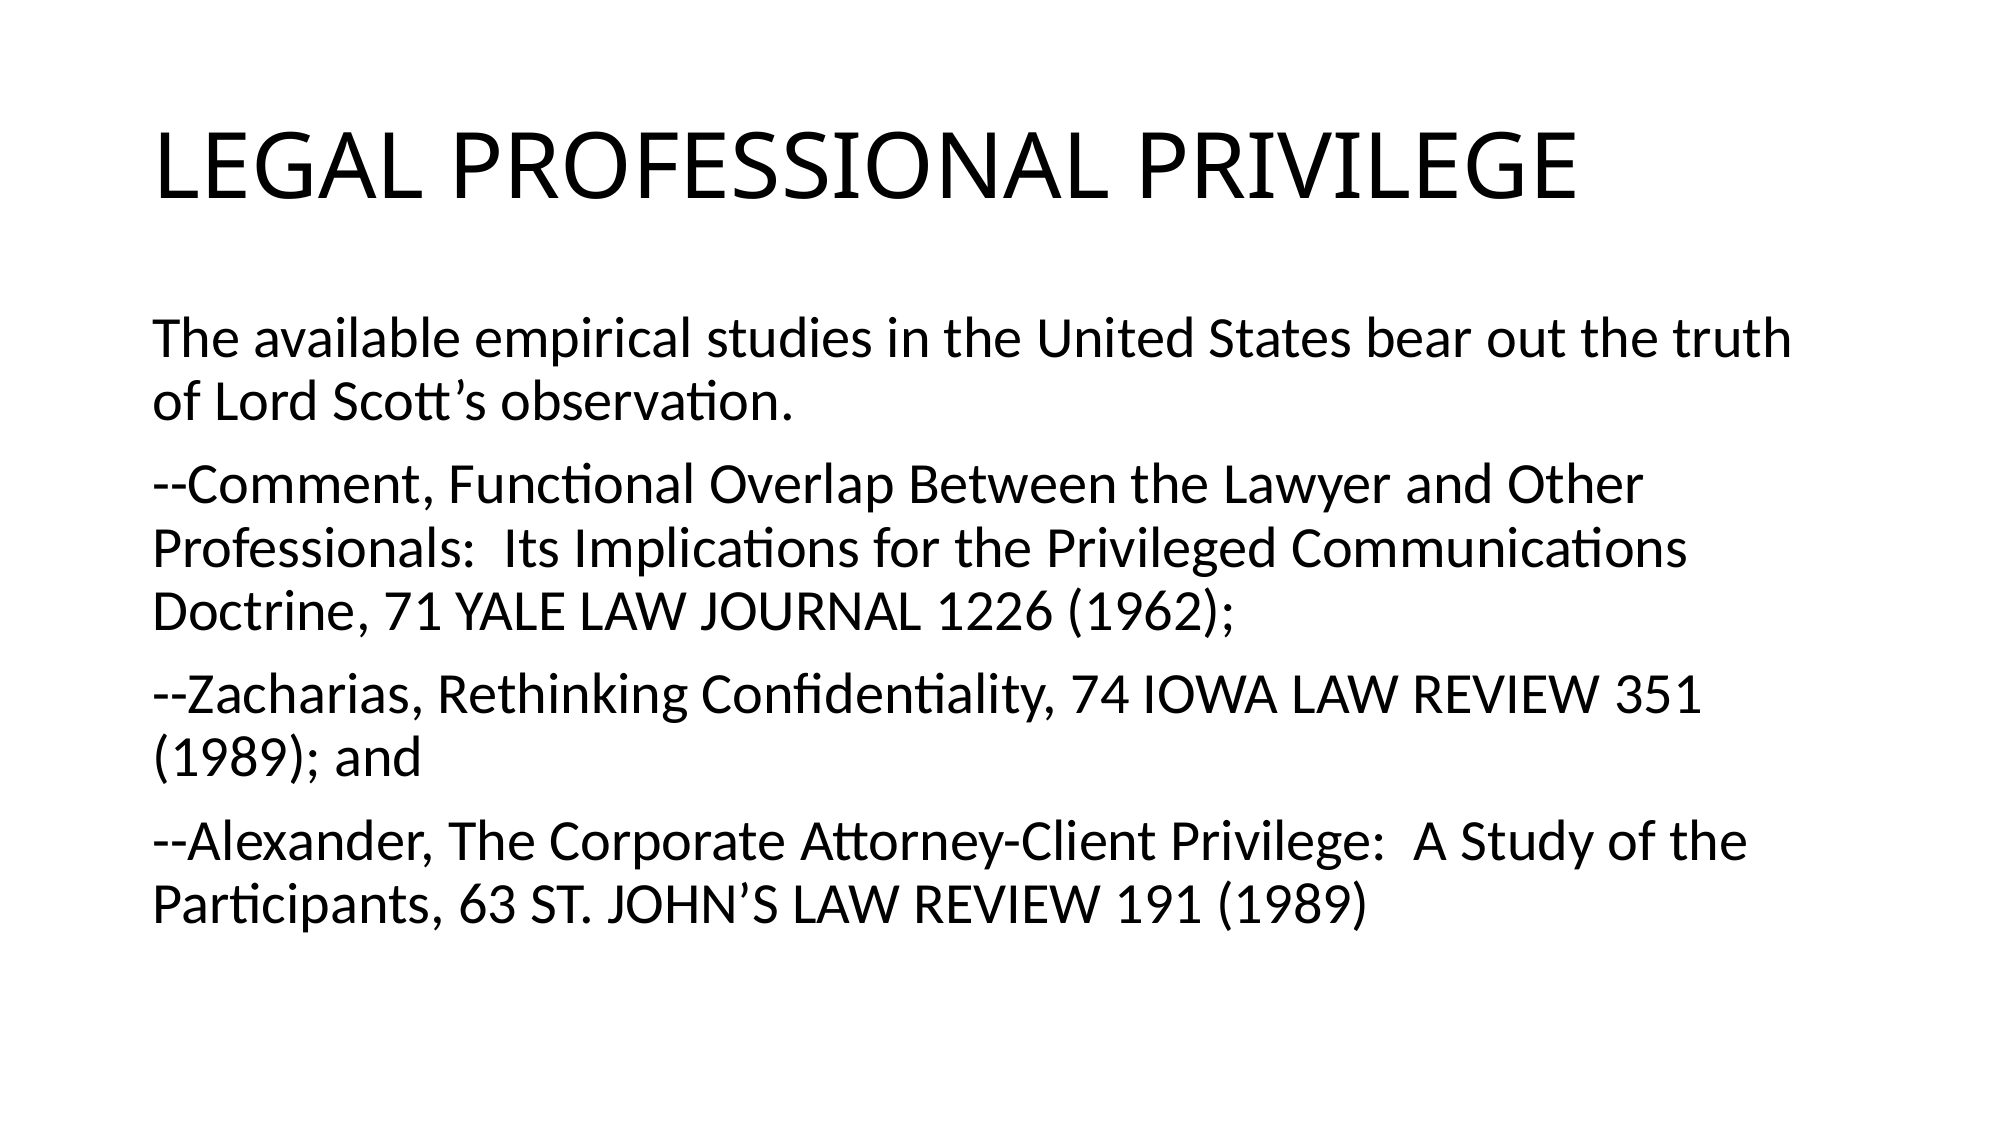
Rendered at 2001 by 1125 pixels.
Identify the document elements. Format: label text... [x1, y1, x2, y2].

title LEGAL PROFESSIONAL PRIVILEGE [137, 59, 1863, 278]
list The available empirical studies in the United States bear out the truth of Lord Scott’s observation. --Comment, Functional Overlap Between the Lawyer and Other Professionals: Its Implications for the Privileged Communications Doctrine, 71 YALE LAW JOURNAL 1226 (1962); --Zacharias, Rethinking Confidentiality, 74 IOWA LAW REVIEW 351 (1989); and --Alexander, The Corporate Attorney-Client Privilege: A Study of the Participants, 63 ST. JOHN’S LAW REVIEW 191 (1989) [137, 299, 1863, 1014]
